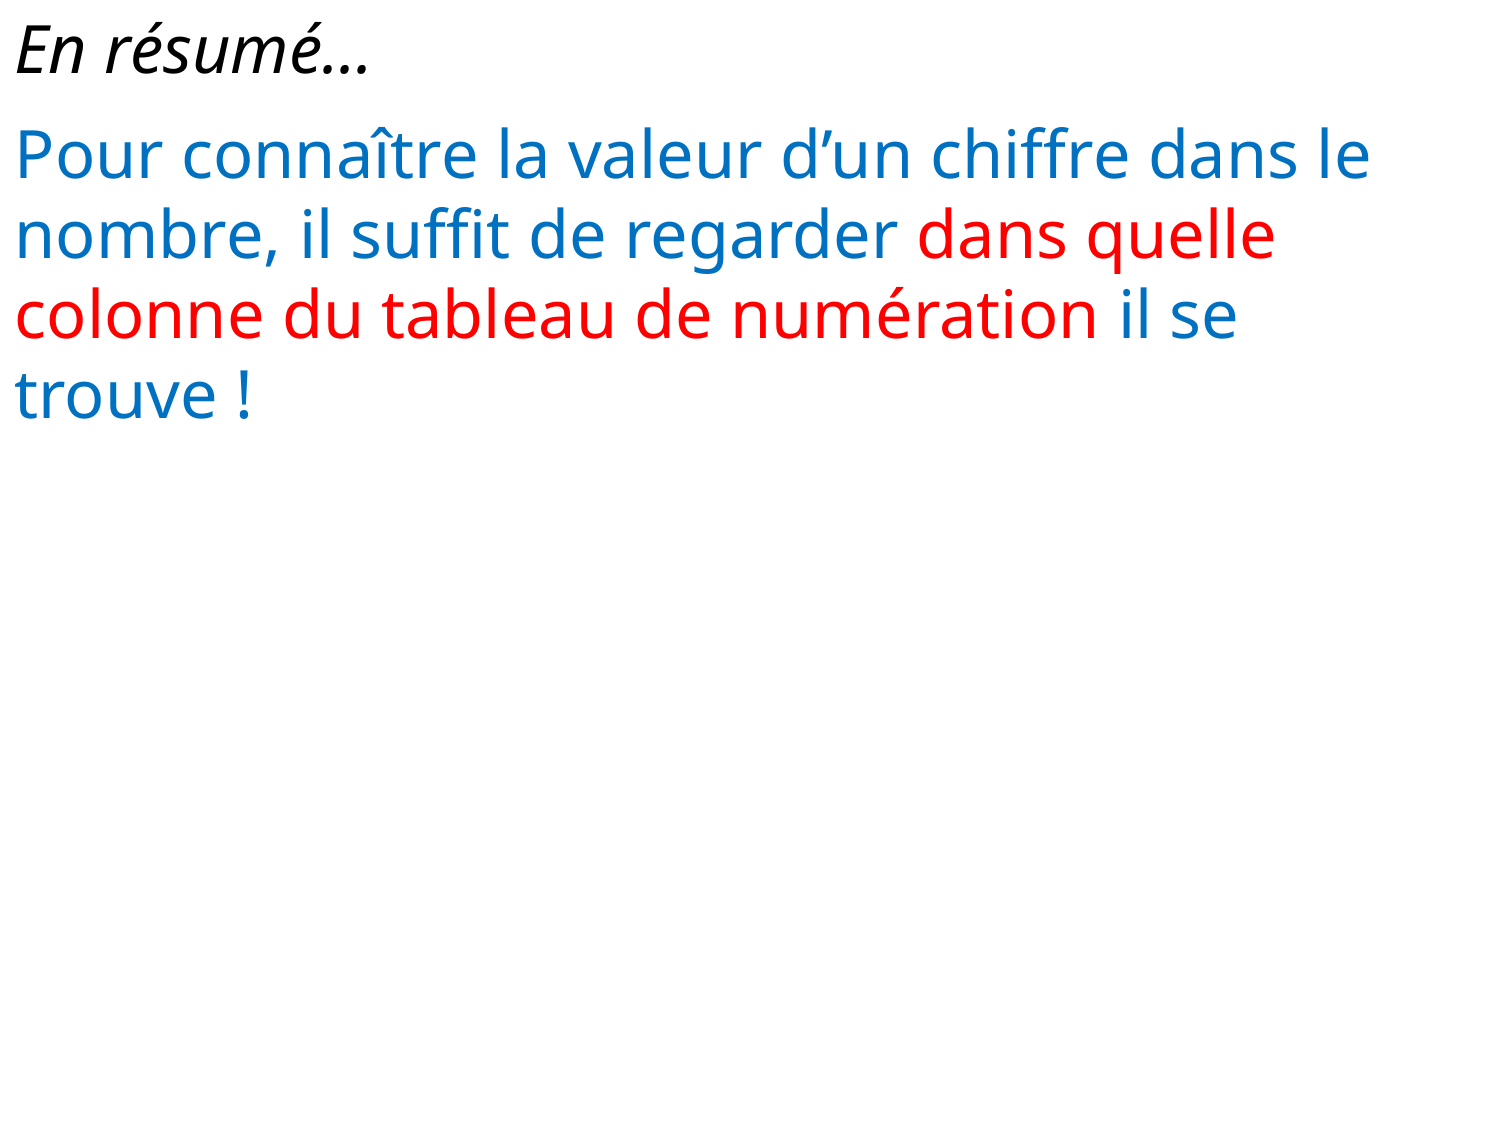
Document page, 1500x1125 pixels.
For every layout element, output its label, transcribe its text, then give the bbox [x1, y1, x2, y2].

text_box En résumé... [0, 0, 1371, 95]
text_box Pour connaître la valeur d’un chiffre dans le nombre, il suffit de regarder dans quelle colonne du tableau de numération il se trouve ! [0, 104, 1500, 440]
